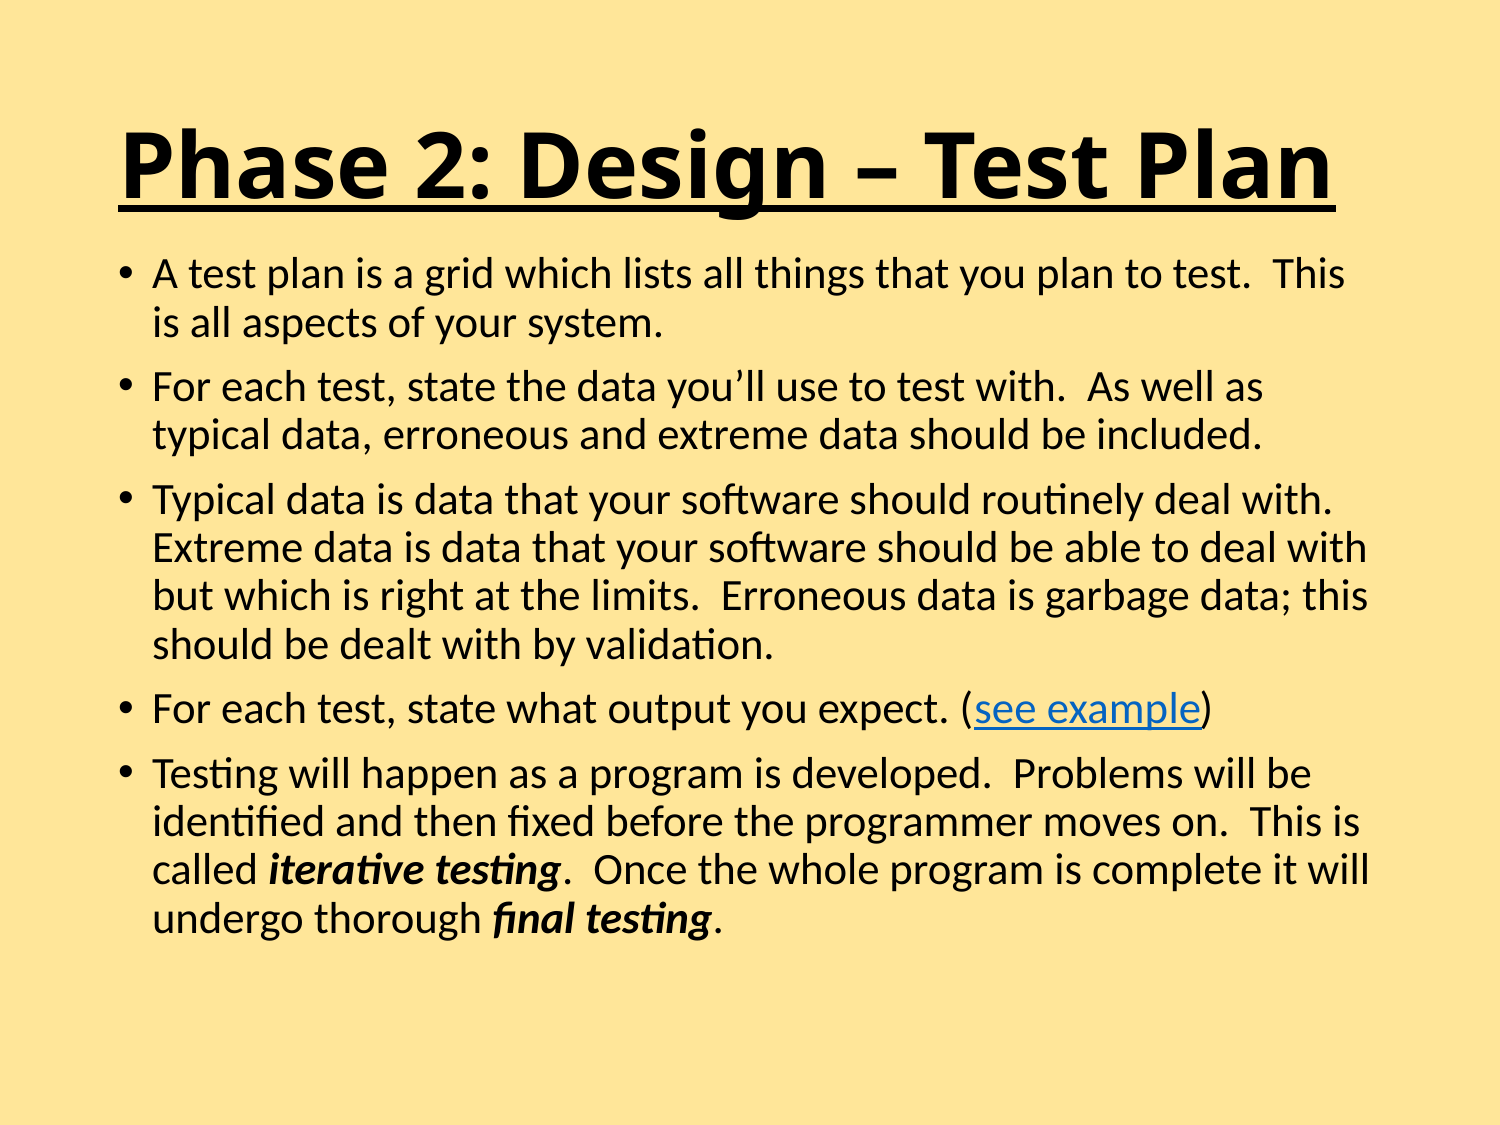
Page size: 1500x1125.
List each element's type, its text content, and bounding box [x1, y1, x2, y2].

list A test plan is a grid which lists all things that you plan to test. This is all aspects of your system. For each test, state the data you’ll use to test with. As well as typical data, erroneous and extreme data should be included. Typical data is data that your software should routinely deal with. Extreme data is data that your software should be able to deal with but which is right at the limits. Erroneous data is garbage data; this should be dealt with by validation. For each test, state what output you expect. (see example) Testing will happen as a program is developed. Problems will be identified and then fixed before the programmer moves on. This is called iterative testing. Once the whole program is complete it will undergo thorough final testing. [103, 242, 1397, 957]
title Phase 2: Design – Test Plan [103, 59, 1397, 242]
